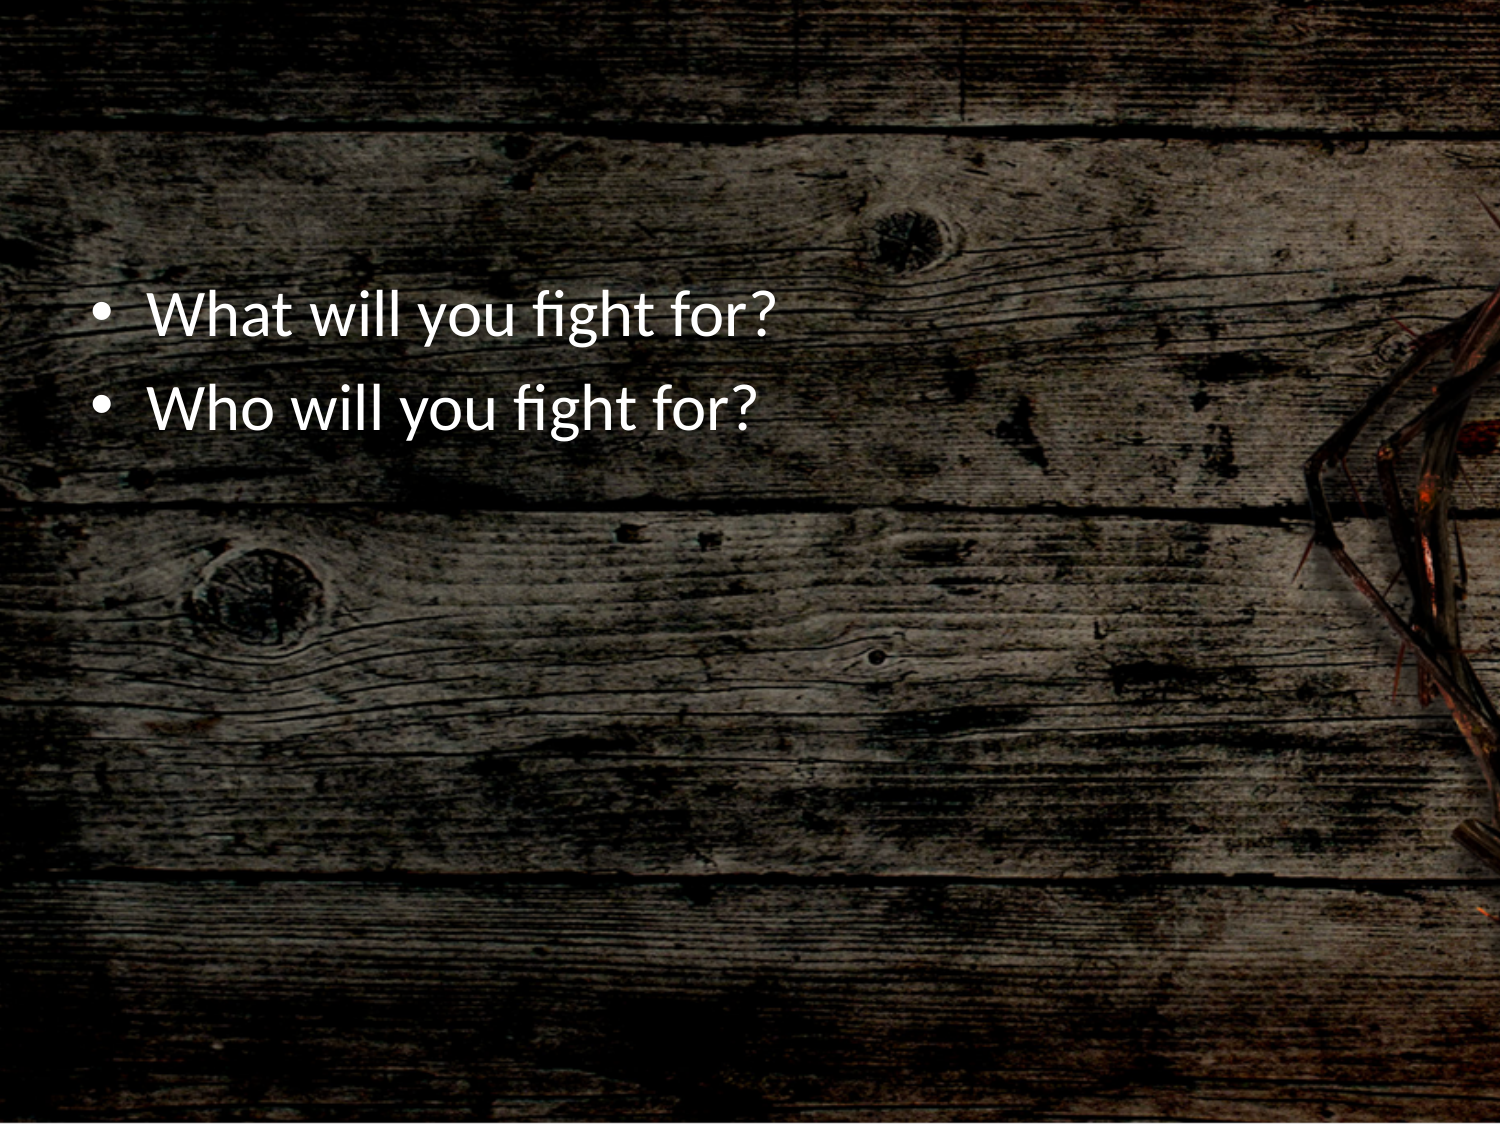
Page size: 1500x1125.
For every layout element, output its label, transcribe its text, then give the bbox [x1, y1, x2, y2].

list What will you fight for? Who will you fight for? [75, 262, 1425, 1005]
picture [0, 0, 1500, 1125]
